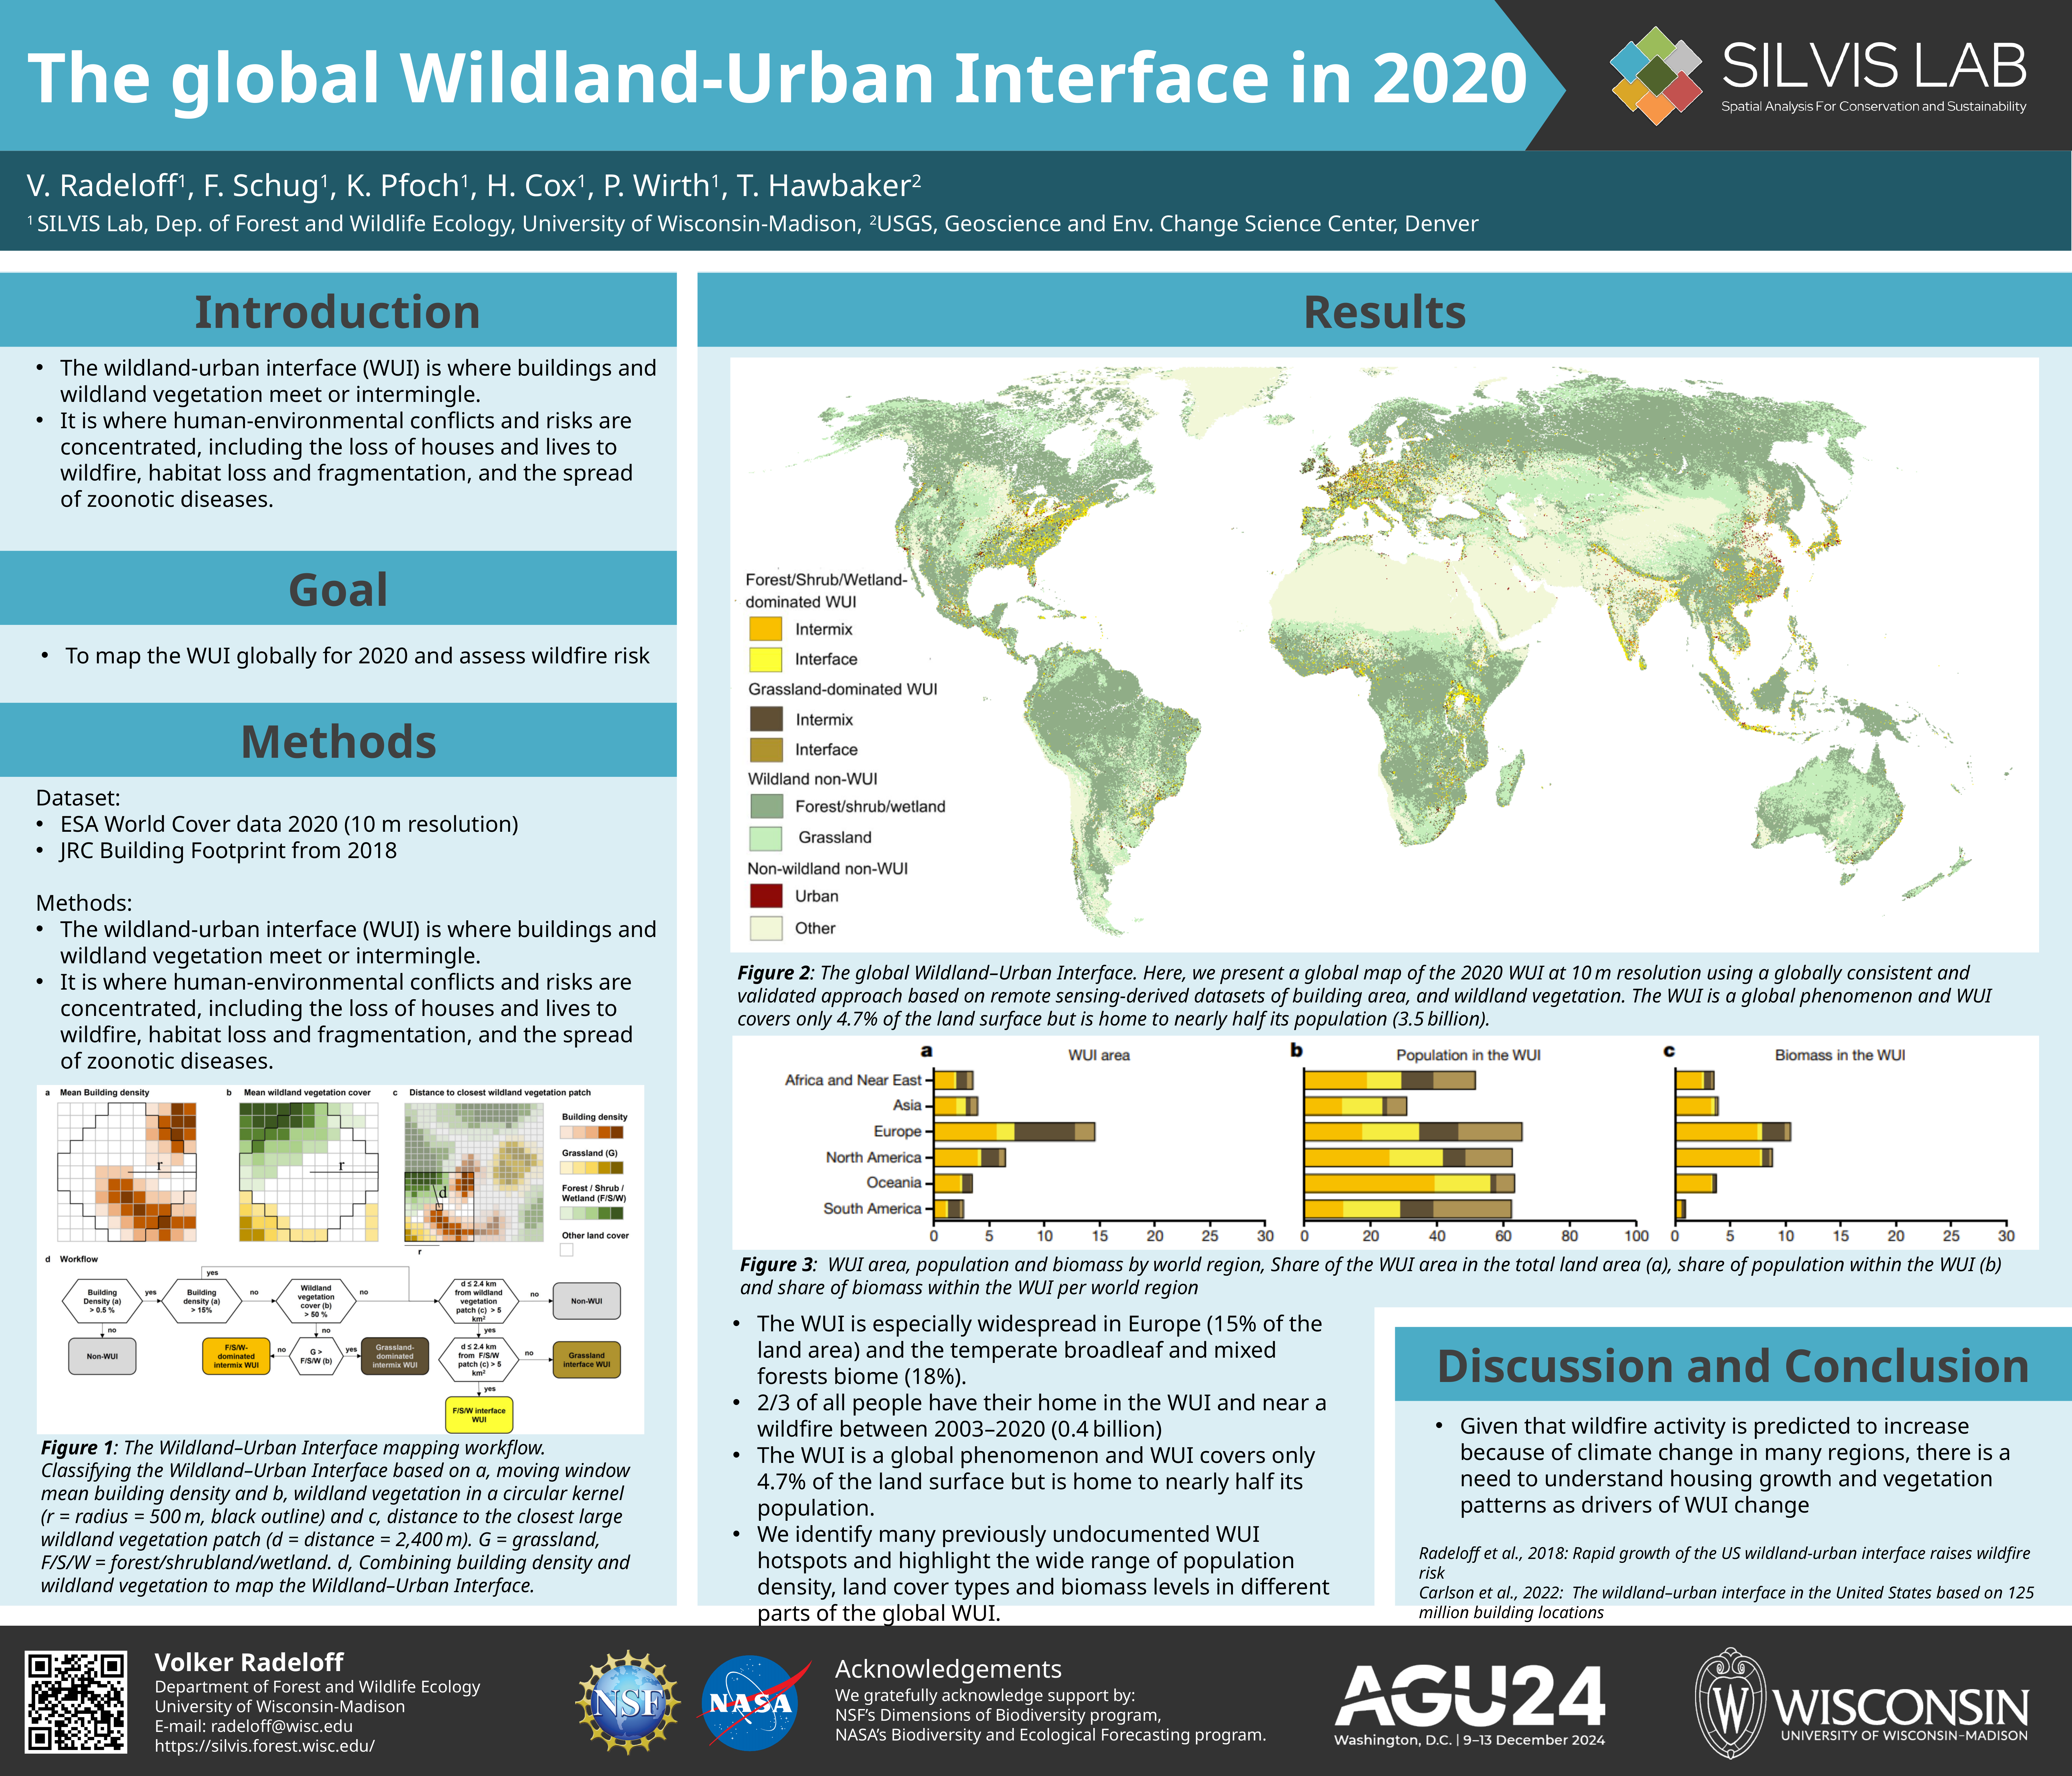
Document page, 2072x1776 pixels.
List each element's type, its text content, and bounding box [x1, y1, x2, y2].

picture [1695, 1647, 2030, 1760]
picture [24, 1651, 128, 1754]
text_box Given that wildfire activity is predicted to increase because of climate change in many regions, there is a need to understand housing growth and vegetation patterns as drivers of WUI change [1430, 1409, 2039, 1519]
picture [693, 1652, 815, 1756]
text_box The global Wildland-Urban Interface in 2020 [22, 0, 1616, 153]
text_box Figure 3: WUI area, population and biomass by world region, Share of the WUI area in the total land area (a), share of population within the WUI (b) and share of biomass within the WUI per world region [735, 1253, 2037, 1301]
picture [1333, 1659, 1607, 1755]
text_box Figure 2: The global Wildland–Urban Interface. Here, we present a global map of the 2020 WUI at 10 m resolution using a globally consistent and validated approach based on remote sensing-derived datasets of building area, and wildland vegetation. The WUI is a global phenomenon and WUI covers only 4.7% of the land surface but is home to nearly half its population (3.5 billion). [732, 958, 2028, 1032]
text_box We gratefully acknowledge support by: NSF’s Dimensions of Biodiversity program, NASA’s Biodiversity and Ecological Forecasting program. [830, 1682, 1277, 1747]
text_box To map the WUI globally for 2020 and assess wildfire risk [36, 639, 669, 670]
text_box Radeloff et al., 2018: Rapid growth of the US wildland-urban interface raises wildfire risk Carlson et al., 2022: The wildland–urban interface in the United States based on 125 million building locations [1414, 1540, 2060, 1624]
text_box Discussion and Conclusion [1394, 1326, 2072, 1402]
text_box 1 SILVIS Lab, Dep. of Forest and Wildlife Ecology, University of Wisconsin-Madison, 2USGS, Geoscience and Env. Change Science Center, Denver [22, 207, 2072, 238]
text_box Methods [0, 702, 678, 777]
text_box Introduction [0, 272, 678, 348]
text_box Figure 1: The Wildland–Urban Interface mapping workflow. Classifying the Wildland–Urban Interface based on a, moving window mean building density and b, wildland vegetation in a circular kernel (r = radius = 500 m, black outline) and c, distance to the closest large wildland vegetation patch (d = distance = 2,400 m). G = grassland, F/S/W = forest/shrubland/wetland. d, Combining building density and wildland vegetation to map the Wildland–Urban Interface. [36, 1436, 644, 1599]
picture [730, 358, 2039, 953]
text_box Results [697, 272, 2072, 348]
text_box Acknowledgements [830, 1641, 1464, 1694]
picture [732, 1036, 2039, 1250]
picture [1616, 11, 2072, 140]
text_box The WUI is especially widespread in Europe (15% of the land area) and the temperate broadleaf and mixed forests biome (18%). 2/3 of all people have their home in the WUI and near a wildfire between 2003–2020 (0.4 billion) The WUI is a global phenomenon and WUI covers only 4.7% of the land surface but is home to nearly half its population. We identify many previously undocumented WUI hotspots and highlight the wide range of population density, land cover types and biomass levels in different parts of the global WUI. [728, 1307, 1341, 1628]
text_box Volker Radeloff Department of Forest and Wildlife Ecology University of Wisconsin-Madison E-mail: radeloff@wisc.edu https://silvis.forest.wisc.edu/ [150, 1644, 633, 1758]
picture [37, 1085, 644, 1435]
text_box Goal [0, 550, 678, 626]
text_box V. Radeloff1, F. Schug1, K. Pfoch1, H. Cox1, P. Wirth1, T. Hawbaker2 [22, 163, 1509, 205]
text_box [736, 567, 966, 945]
text_box The wildland-urban interface (WUI) is where buildings and wildland vegetation meet or intermingle. It is where human-environmental conflicts and risks are concentrated, including the loss of houses and lives to wildfire, habitat loss and fragmentation, and the spread of zoonotic diseases. [31, 351, 664, 514]
picture [575, 1650, 681, 1756]
text_box Dataset: ESA World Cover data 2020 (10 m resolution) JRC Building Footprint from 2018 Methods: The wildland-urban interface (WUI) is where buildings and wildland vegetation meet or intermingle. It is where human-environmental conflicts and risks are concentrated, including the loss of houses and lives to wildfire, habitat loss and fragmentation, and the spread of zoonotic diseases. [31, 781, 664, 1075]
